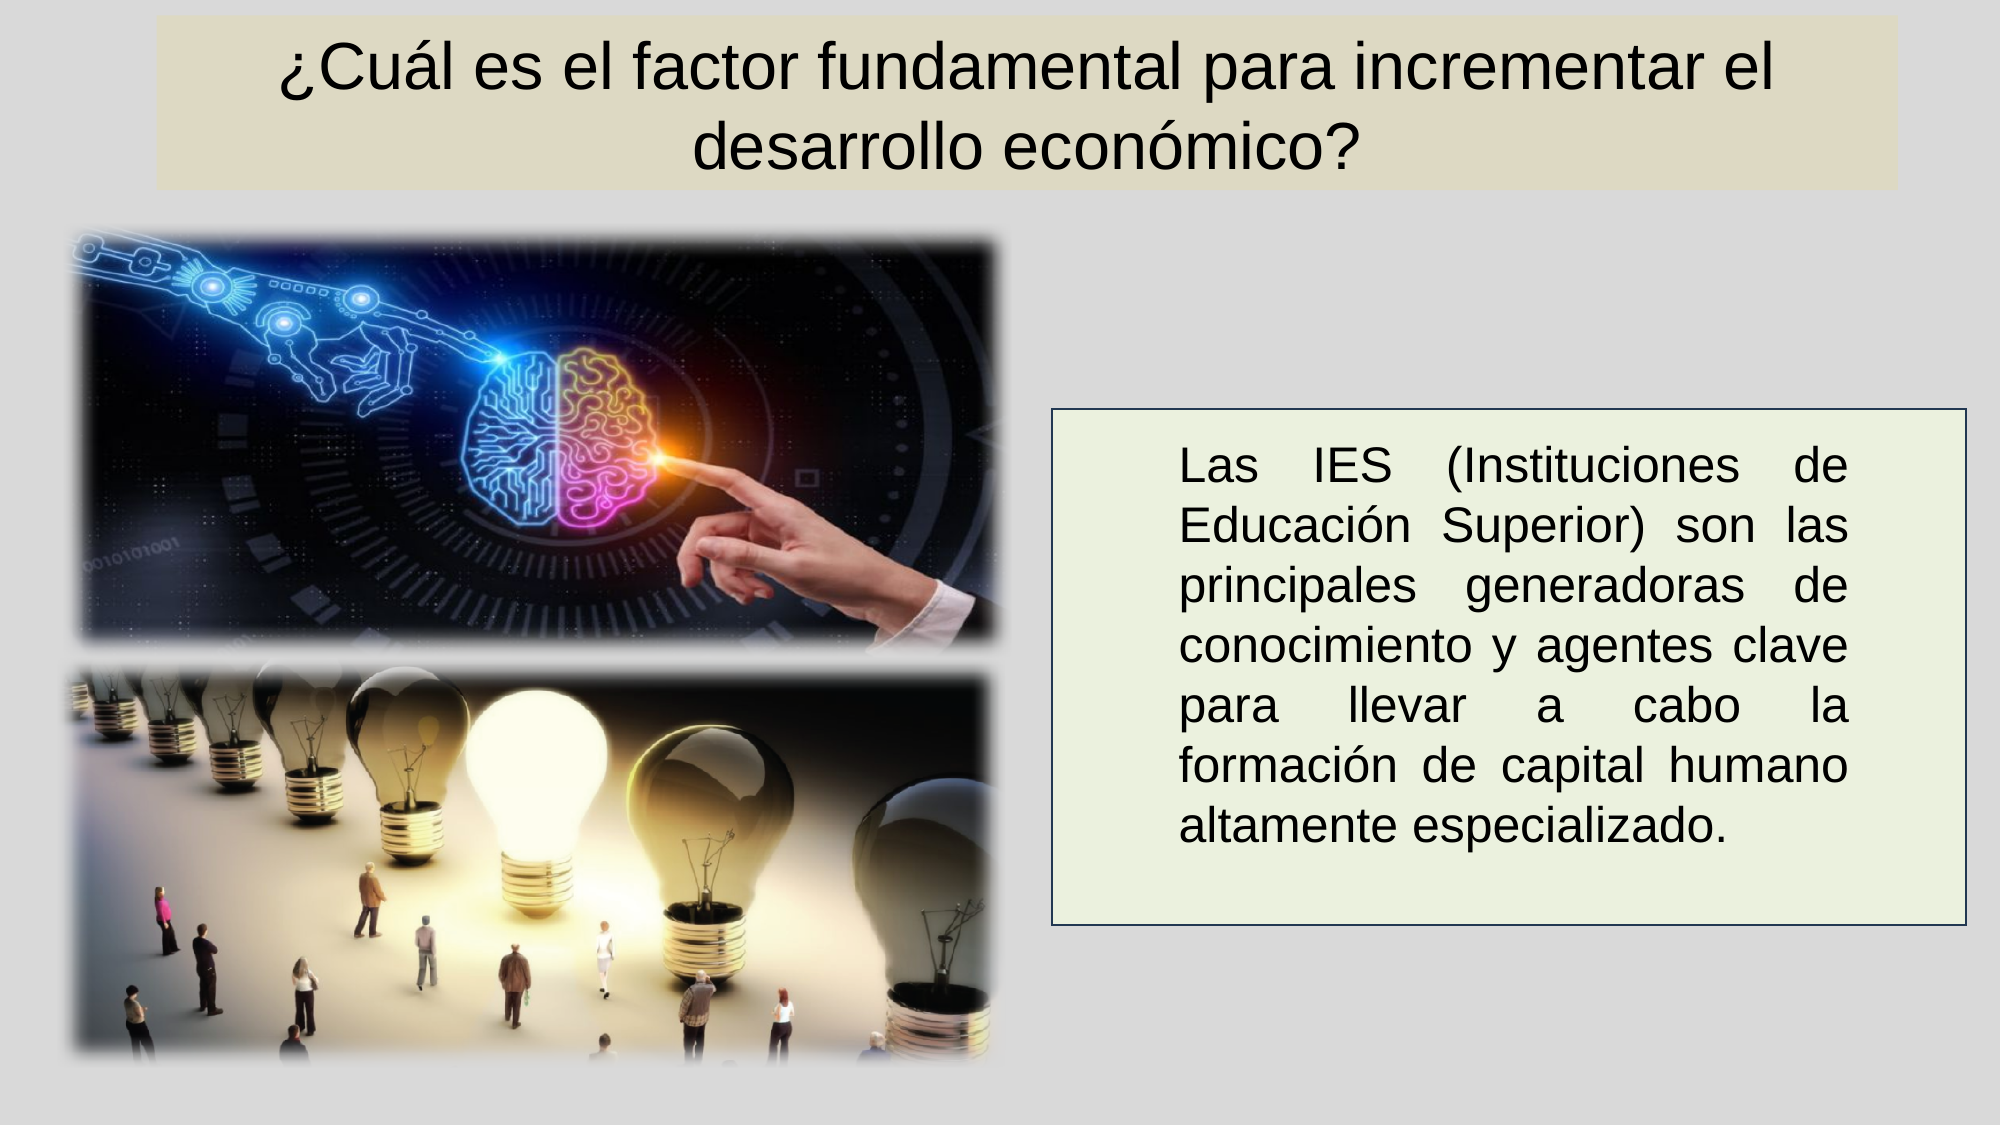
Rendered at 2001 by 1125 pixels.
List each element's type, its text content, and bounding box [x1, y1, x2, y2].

text_box ¿Cuál es el factor fundamental para incrementar el desarrollo económico? [156, 15, 1898, 191]
text_box [1051, 408, 1967, 926]
picture [57, 223, 1012, 1068]
text_box Las IES (Instituciones de Educación Superior) son las principales generadoras de conocimiento y agentes clave para llevar a cabo la formación de capital humano altamente especializado. [1163, 425, 1864, 860]
